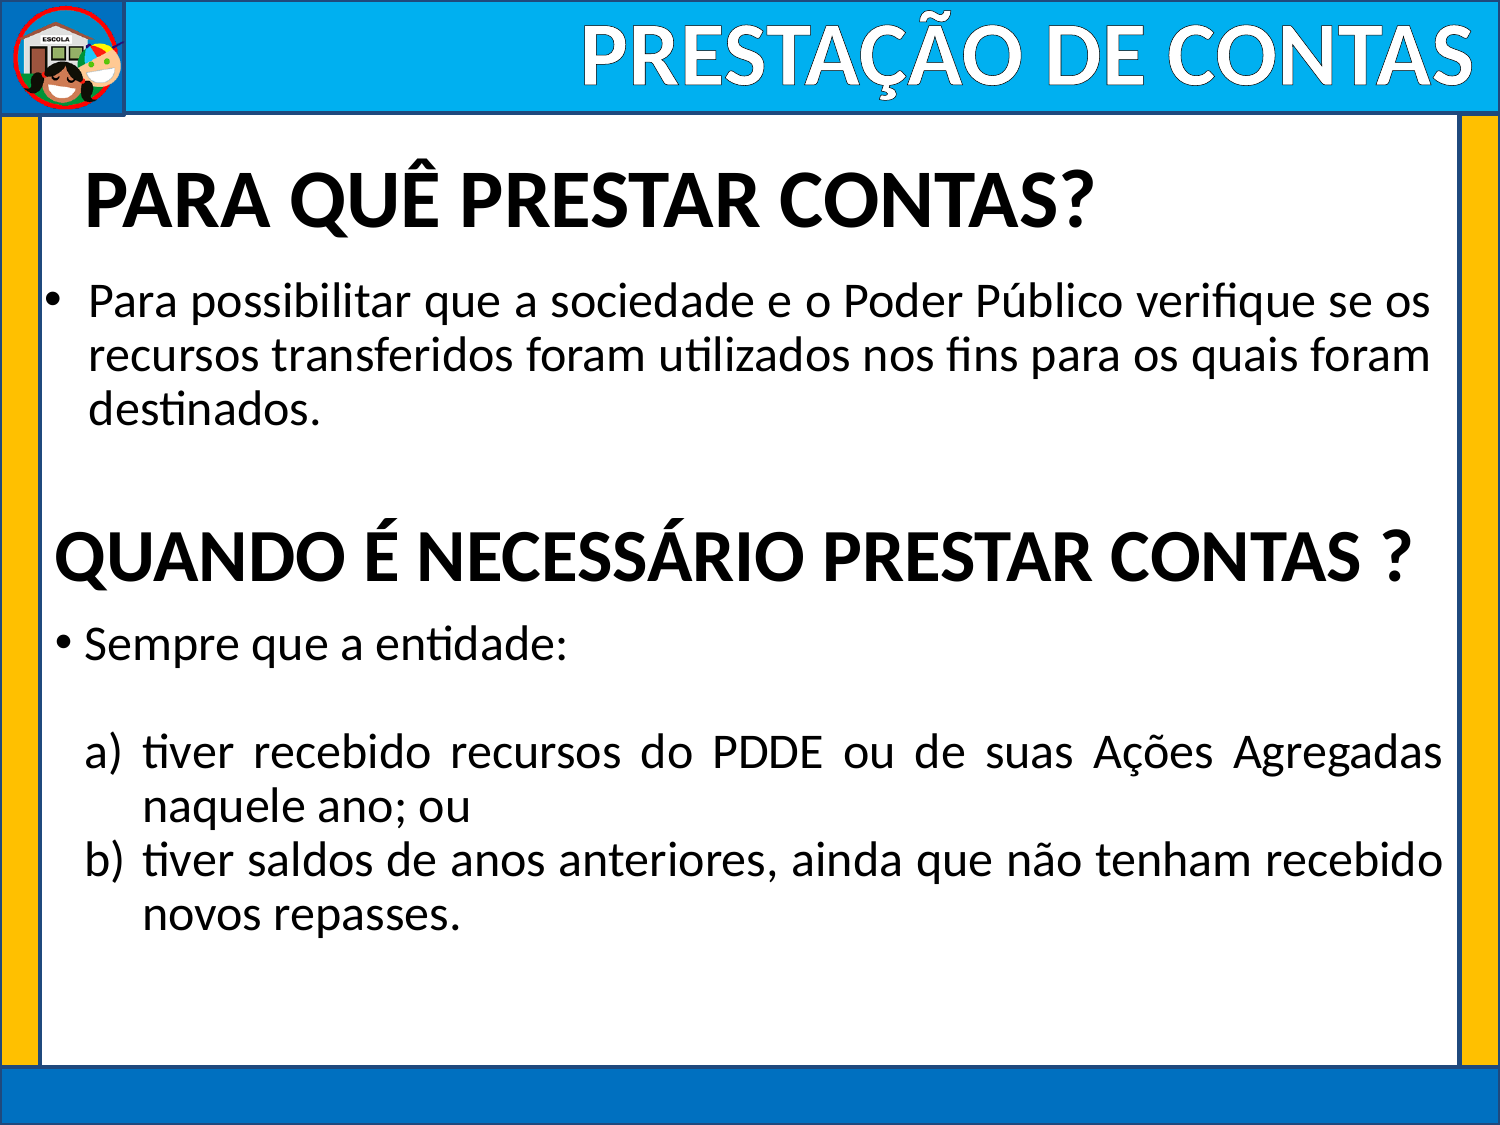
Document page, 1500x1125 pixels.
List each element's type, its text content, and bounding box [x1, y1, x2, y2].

text_box QUANDO É NECESSÁRIO PRESTAR CONTAS ? [42, 499, 1457, 604]
text_box [0, 1065, 1500, 1125]
text_box [1457, 111, 1500, 1065]
text_box PRESTAÇÃO DE CONTAS [564, 7, 1490, 111]
text_box PARA QUÊ PRESTAR CONTAS? [69, 137, 1113, 252]
text_box Sempre que a entidade: tiver recebido recursos do PDDE ou de suas Ações Agregadas naquele ano; ou tiver saldos de anos anteriores, ainda que não tenham recebido novos repasses. [42, 608, 1457, 951]
picture [0, 0, 158, 150]
text_box Para possibilitar que a sociedade e o Poder Público verifique se os recursos transferidos foram utilizados nos fins para os quais foram destinados. [42, 265, 1449, 446]
text_box [0, 159, 42, 1065]
text_box [163, 0, 1500, 115]
